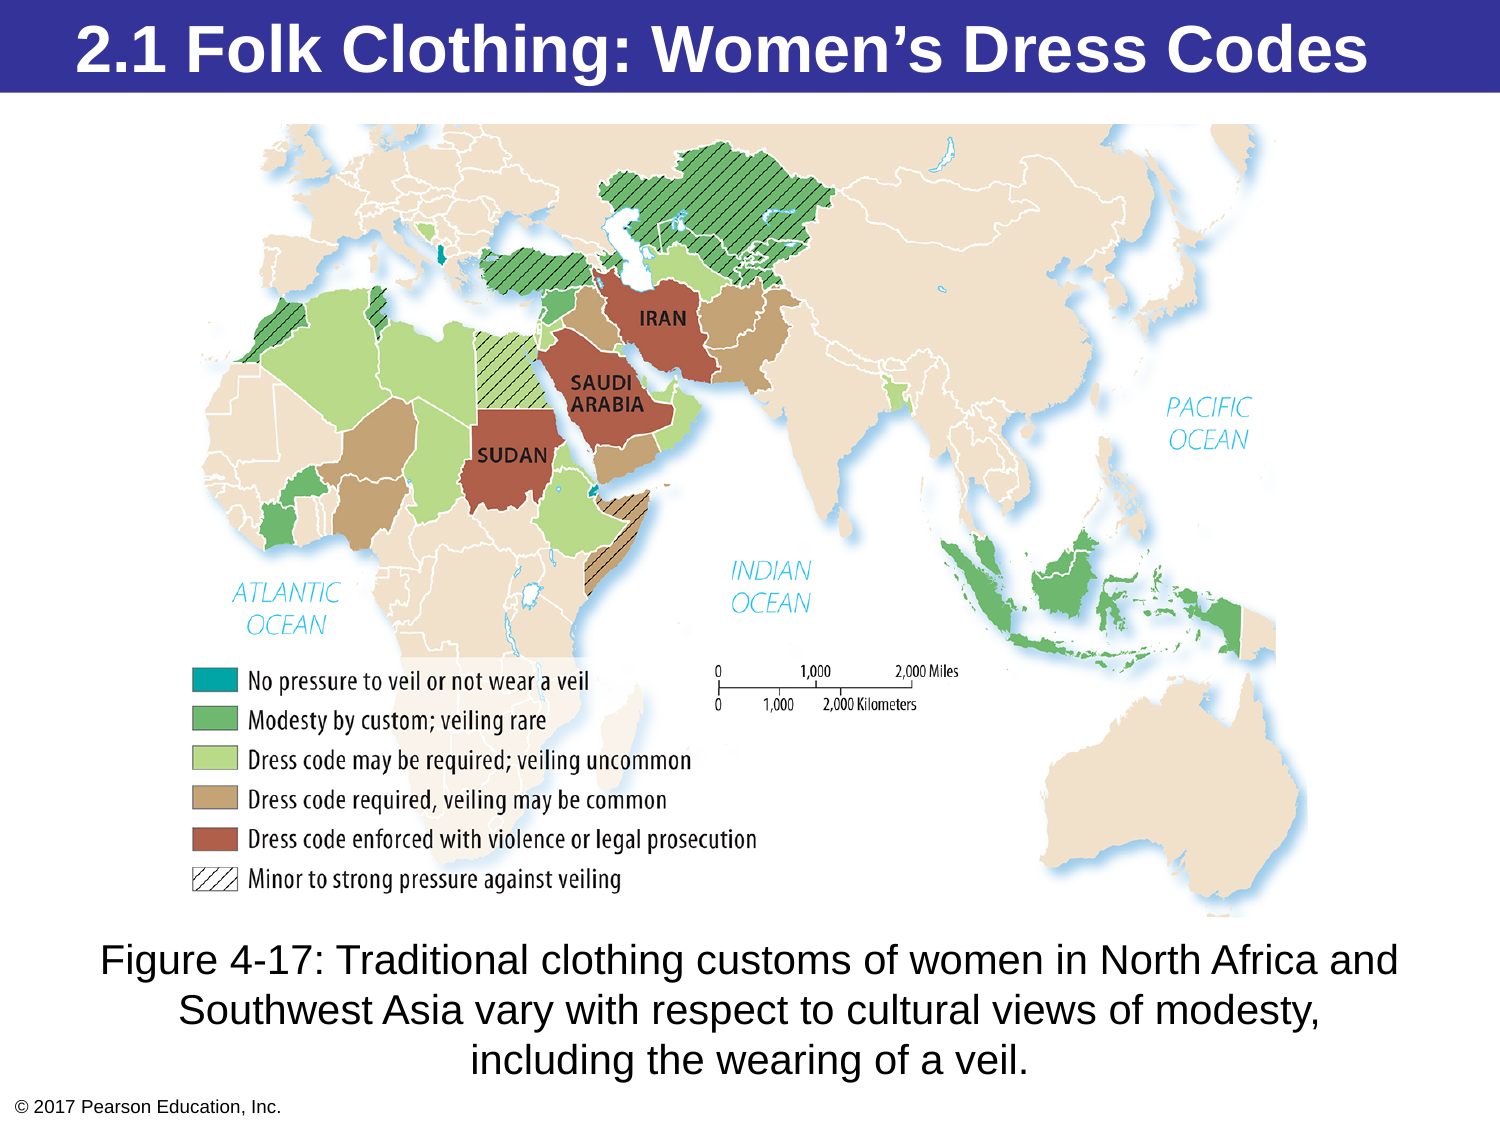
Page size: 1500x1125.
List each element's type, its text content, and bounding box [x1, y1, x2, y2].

picture [183, 114, 1317, 922]
text_box Figure 4-17: Traditional clothing customs of women in North Africa and Southwest Asia vary with respect to cultural views of modesty, including the wearing of a veil. [78, 925, 1422, 1091]
text_box 2.1 Folk Clothing: Women’s Dress Codes [0, 0, 1500, 93]
